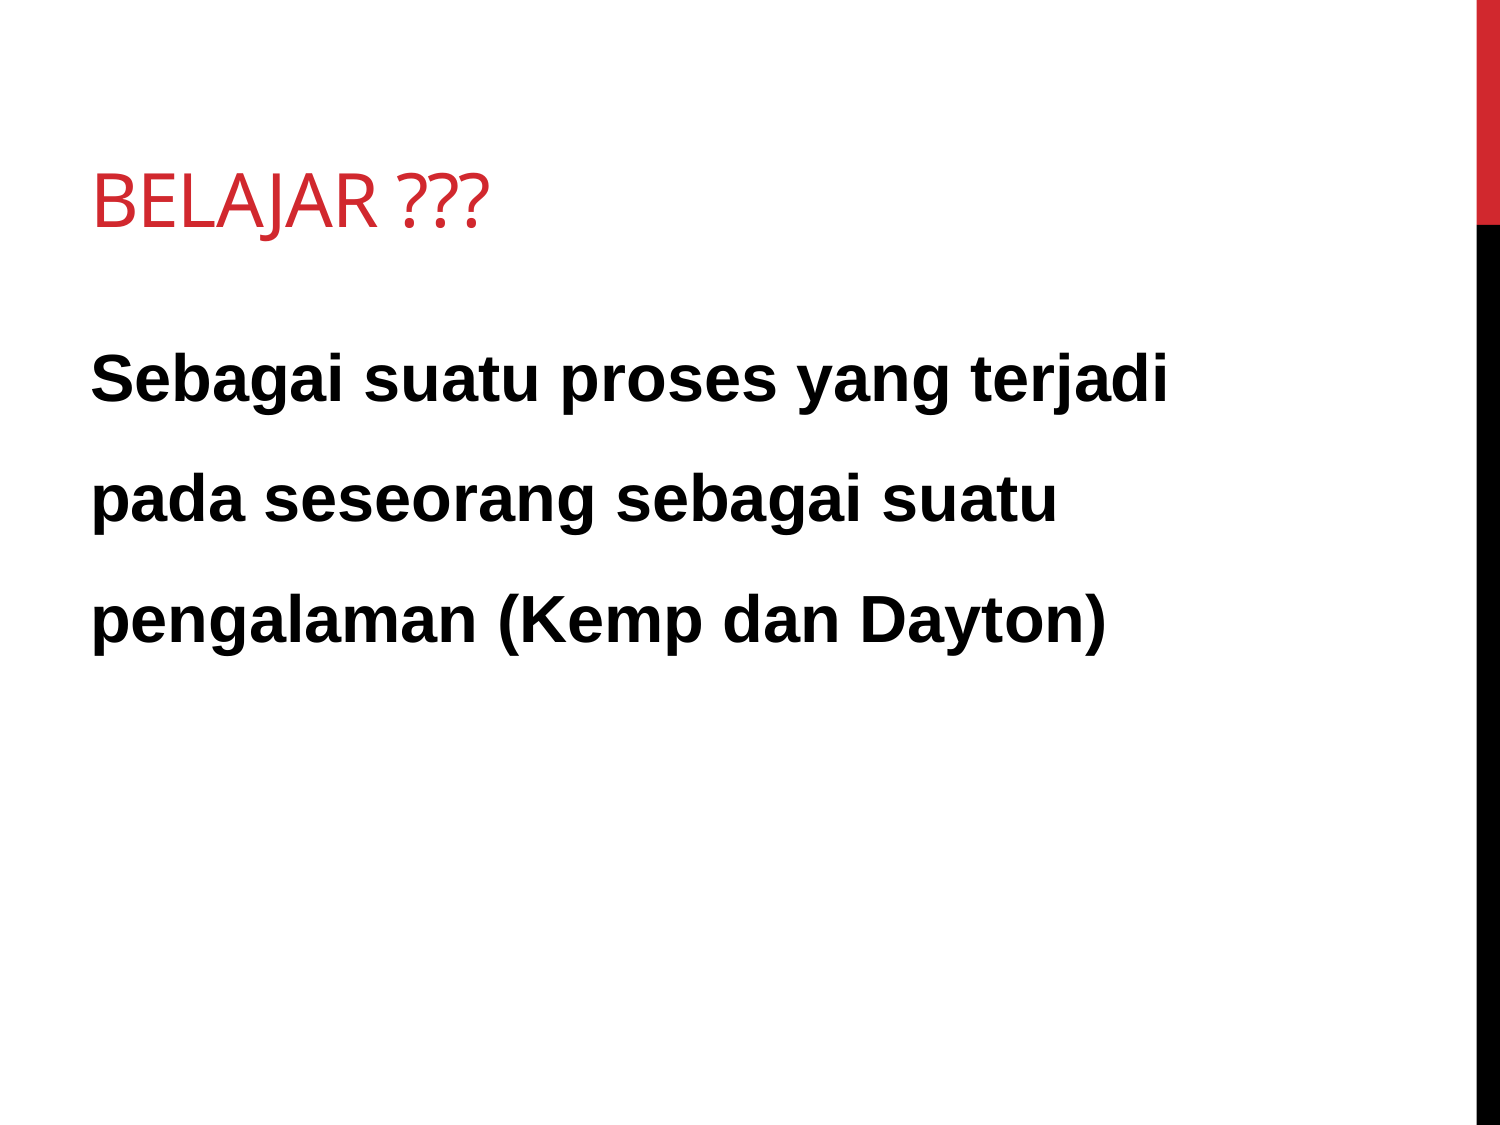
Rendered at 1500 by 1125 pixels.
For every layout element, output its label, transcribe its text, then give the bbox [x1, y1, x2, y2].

title Belajar ??? [75, 25, 1025, 250]
list Sebagai suatu proses yang terjadi pada seseorang sebagai suatu pengalaman (Kemp dan Dayton) [75, 287, 1325, 1005]
